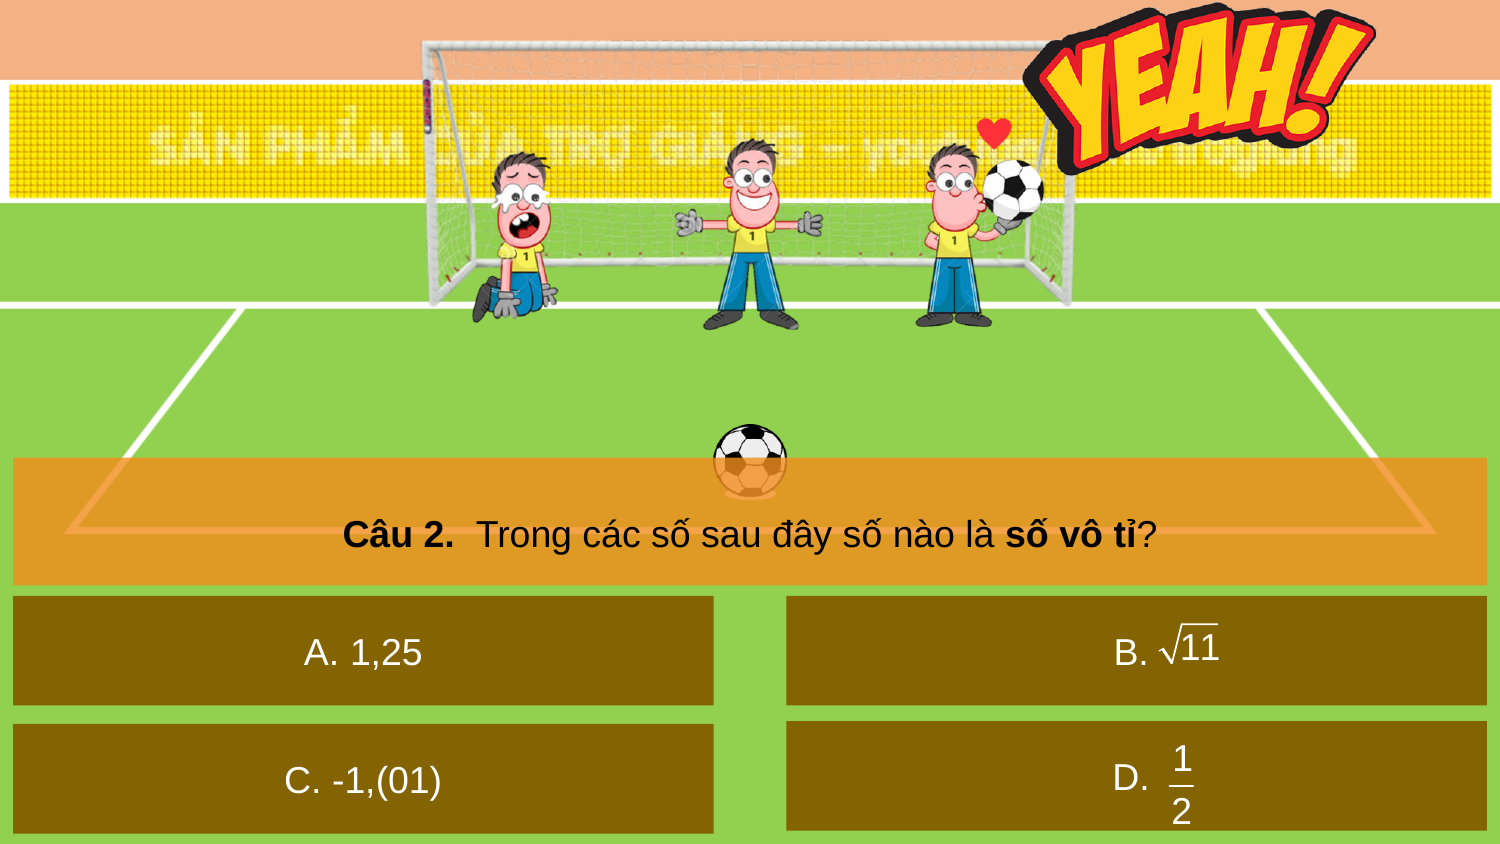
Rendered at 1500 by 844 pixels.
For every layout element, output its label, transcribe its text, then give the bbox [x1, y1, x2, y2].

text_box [1154, 618, 1224, 670]
text_box B. [784, 594, 1489, 708]
text_box D. [784, 719, 1489, 833]
text_box Câu 2. Trong các số sau đây số nào là số vô tỉ? [11, 456, 1489, 588]
picture [0, 0, 1500, 844]
text_box A. 1,25 [11, 594, 716, 708]
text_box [1165, 736, 1199, 831]
text_box C. -1,(01) [11, 722, 716, 836]
